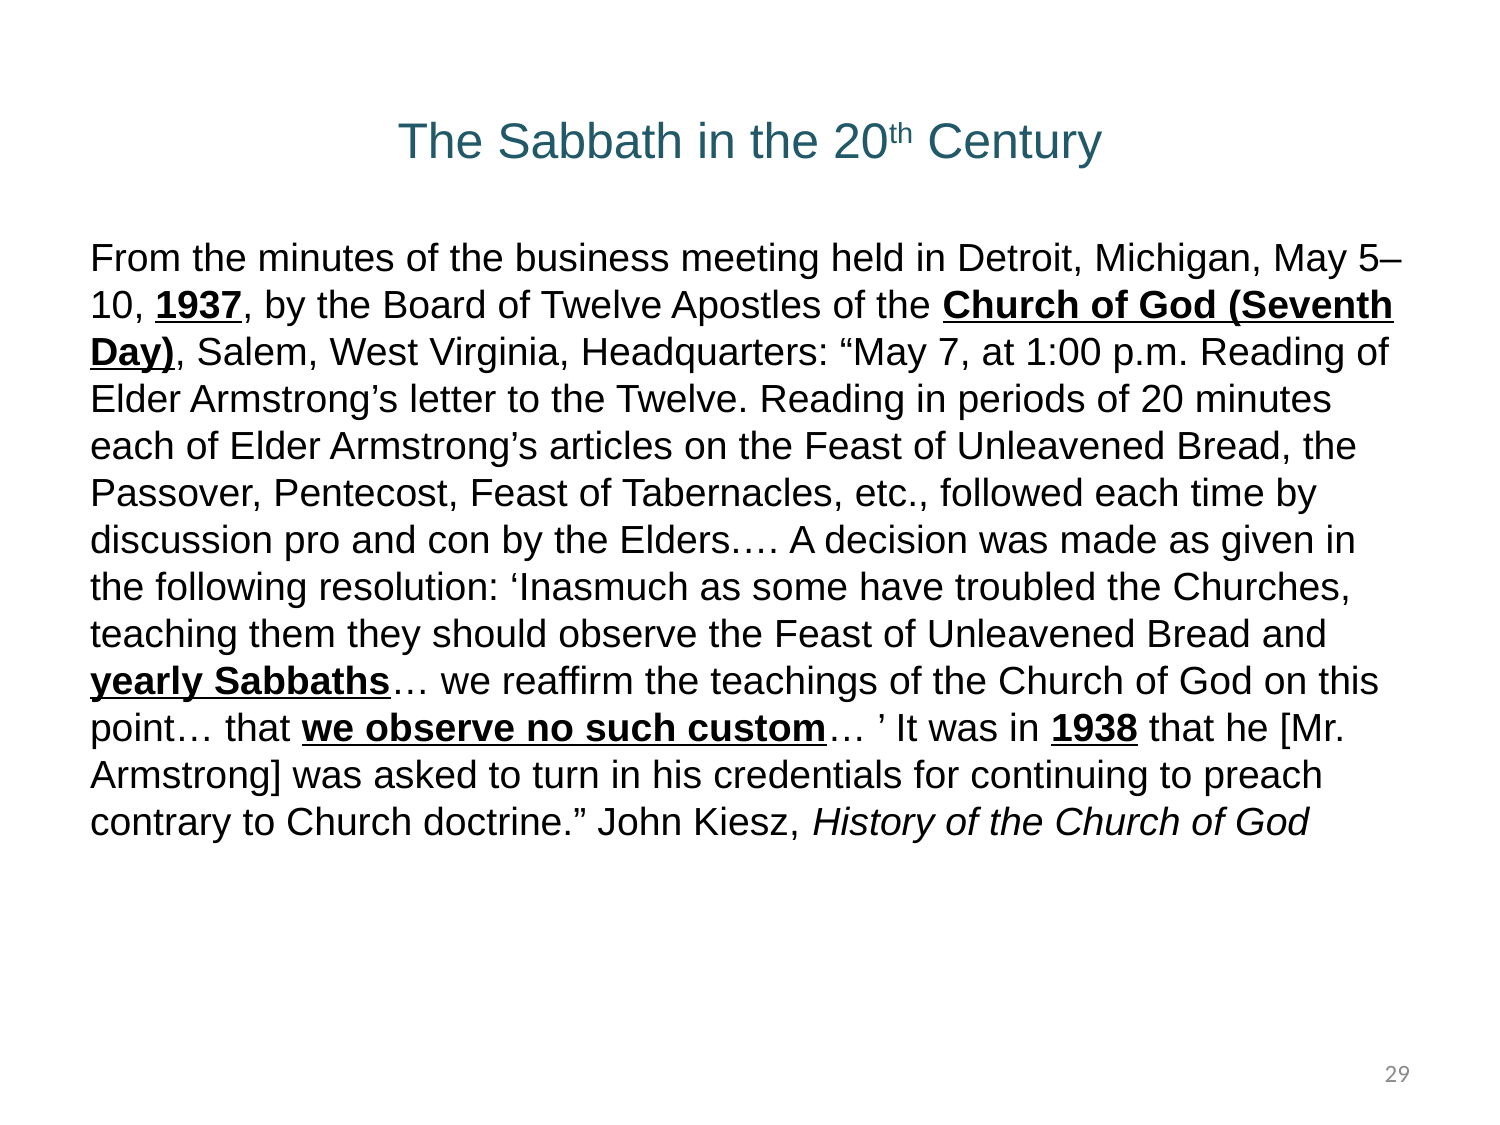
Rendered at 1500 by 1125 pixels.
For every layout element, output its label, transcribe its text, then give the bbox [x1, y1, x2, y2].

title The Sabbath in the 20th Century [75, 45, 1425, 224]
list From the minutes of the business meeting held in Detroit, Michigan, May 5–10, 1937, by the Board of Twelve Apostles of the Church of God (Seventh Day), Salem, West Virginia, Headquarters: “May 7, at 1:00 p.m. Reading of Elder Armstrong’s letter to the Twelve. Reading in periods of 20 minutes each of Elder Armstrong’s articles on the Feast of Unleavened Bread, the Passover, Pentecost, Feast of Tabernacles, etc., followed each time by discussion pro and con by the Elders.… A decision was made as given in the following resolution: ‘Inasmuch as some have troubled the Churches, teaching them they should observe the Feast of Unleavened Bread and yearly Sabbaths… we reaffirm the teachings of the Church of God on this point… that we observe no such custom… ’ It was in 1938 that he [Mr. Armstrong] was asked to turn in his credentials for continuing to preach contrary to Church doctrine.” John Kiesz, History of the Church of God [75, 224, 1425, 1038]
slide_number 29 [1074, 1042, 1425, 1103]
